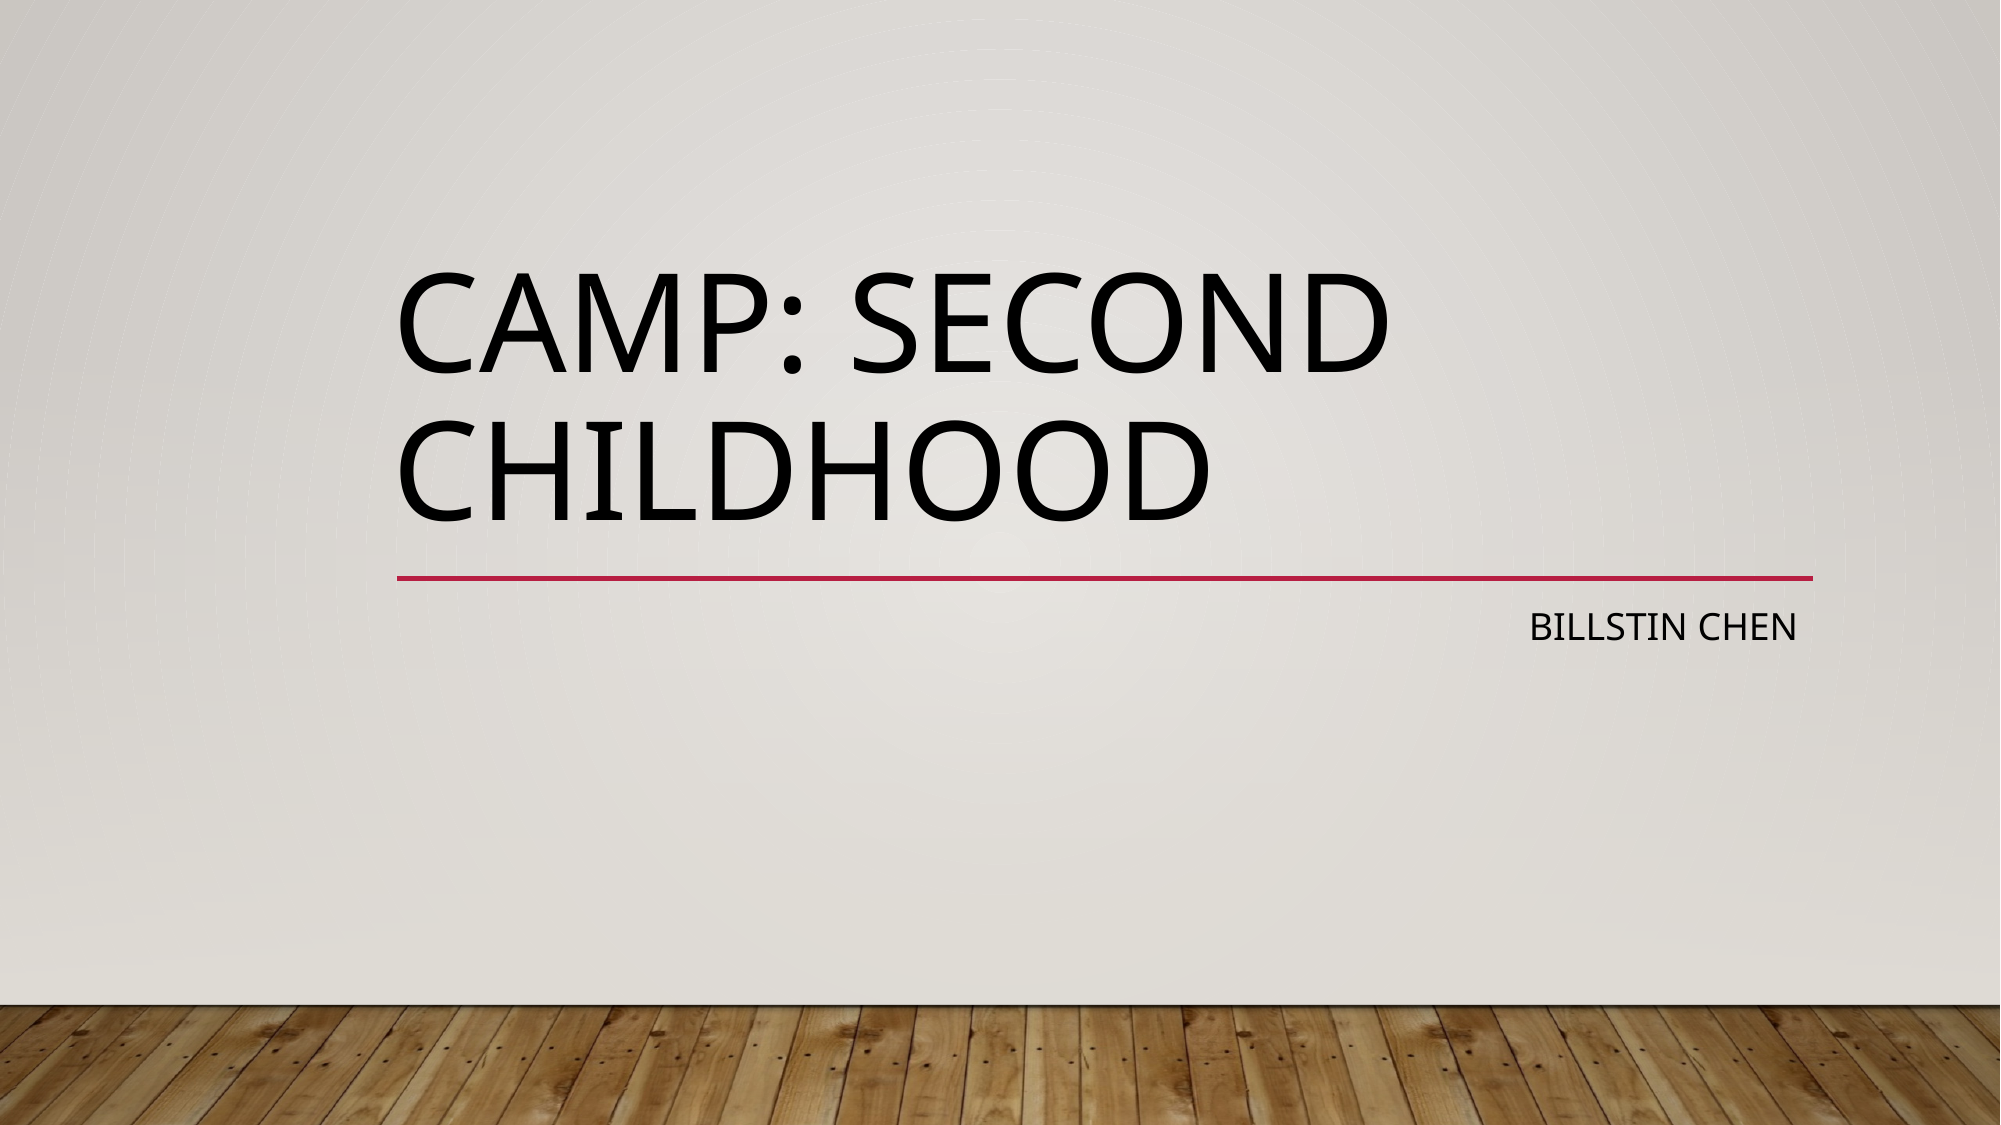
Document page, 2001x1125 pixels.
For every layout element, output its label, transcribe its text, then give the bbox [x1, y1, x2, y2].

title Camp: Second Childhood [377, 133, 1795, 551]
subtitle Billstin Chen [396, 579, 1814, 740]
picture [0, 1005, 2000, 1125]
